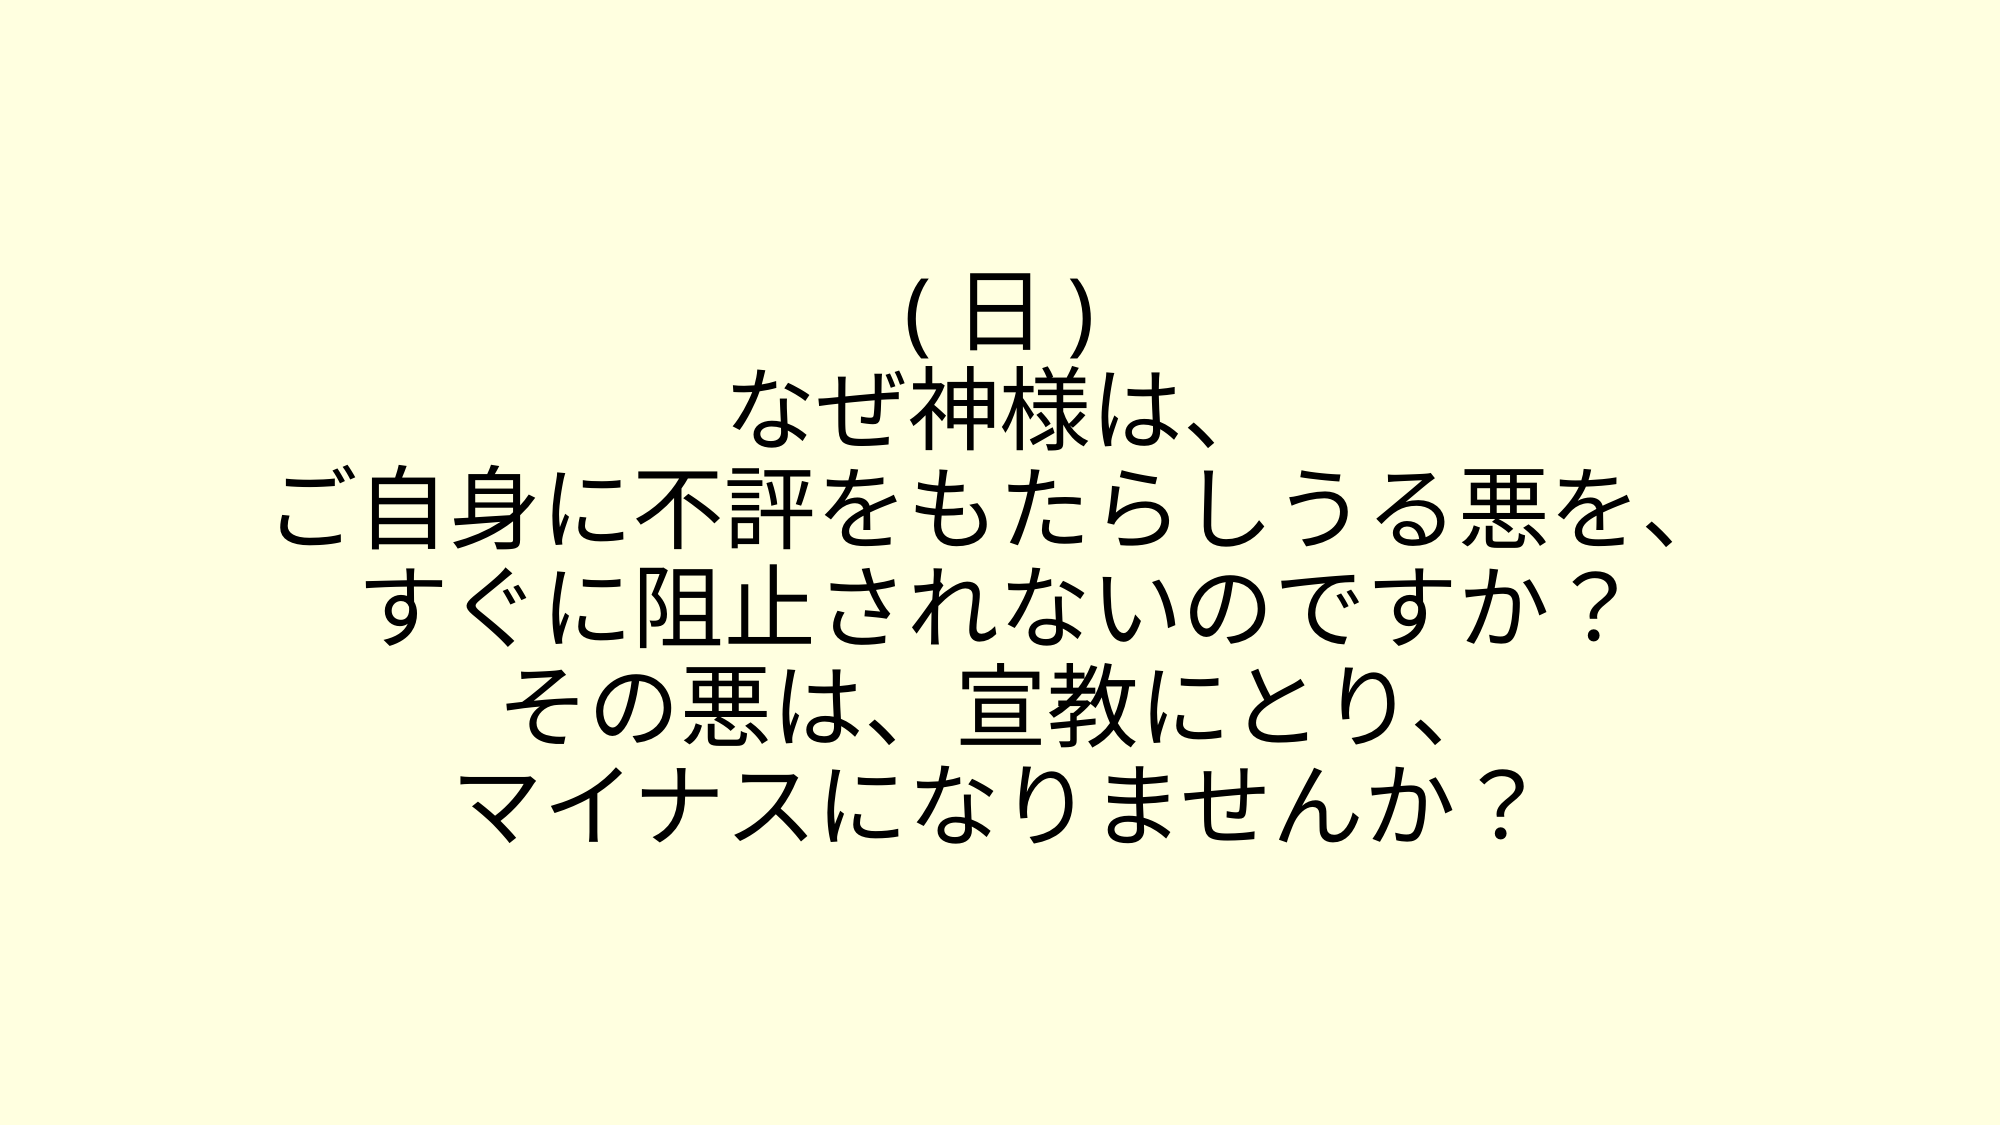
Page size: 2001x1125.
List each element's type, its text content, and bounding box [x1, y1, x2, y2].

title (日) なぜ神様は、 ご自身に不評をもたらしうる悪を、 すぐに阻止されないのですか？ その悪は、宣教にとり、 マイナスになりませんか？ [137, 453, 1863, 672]
